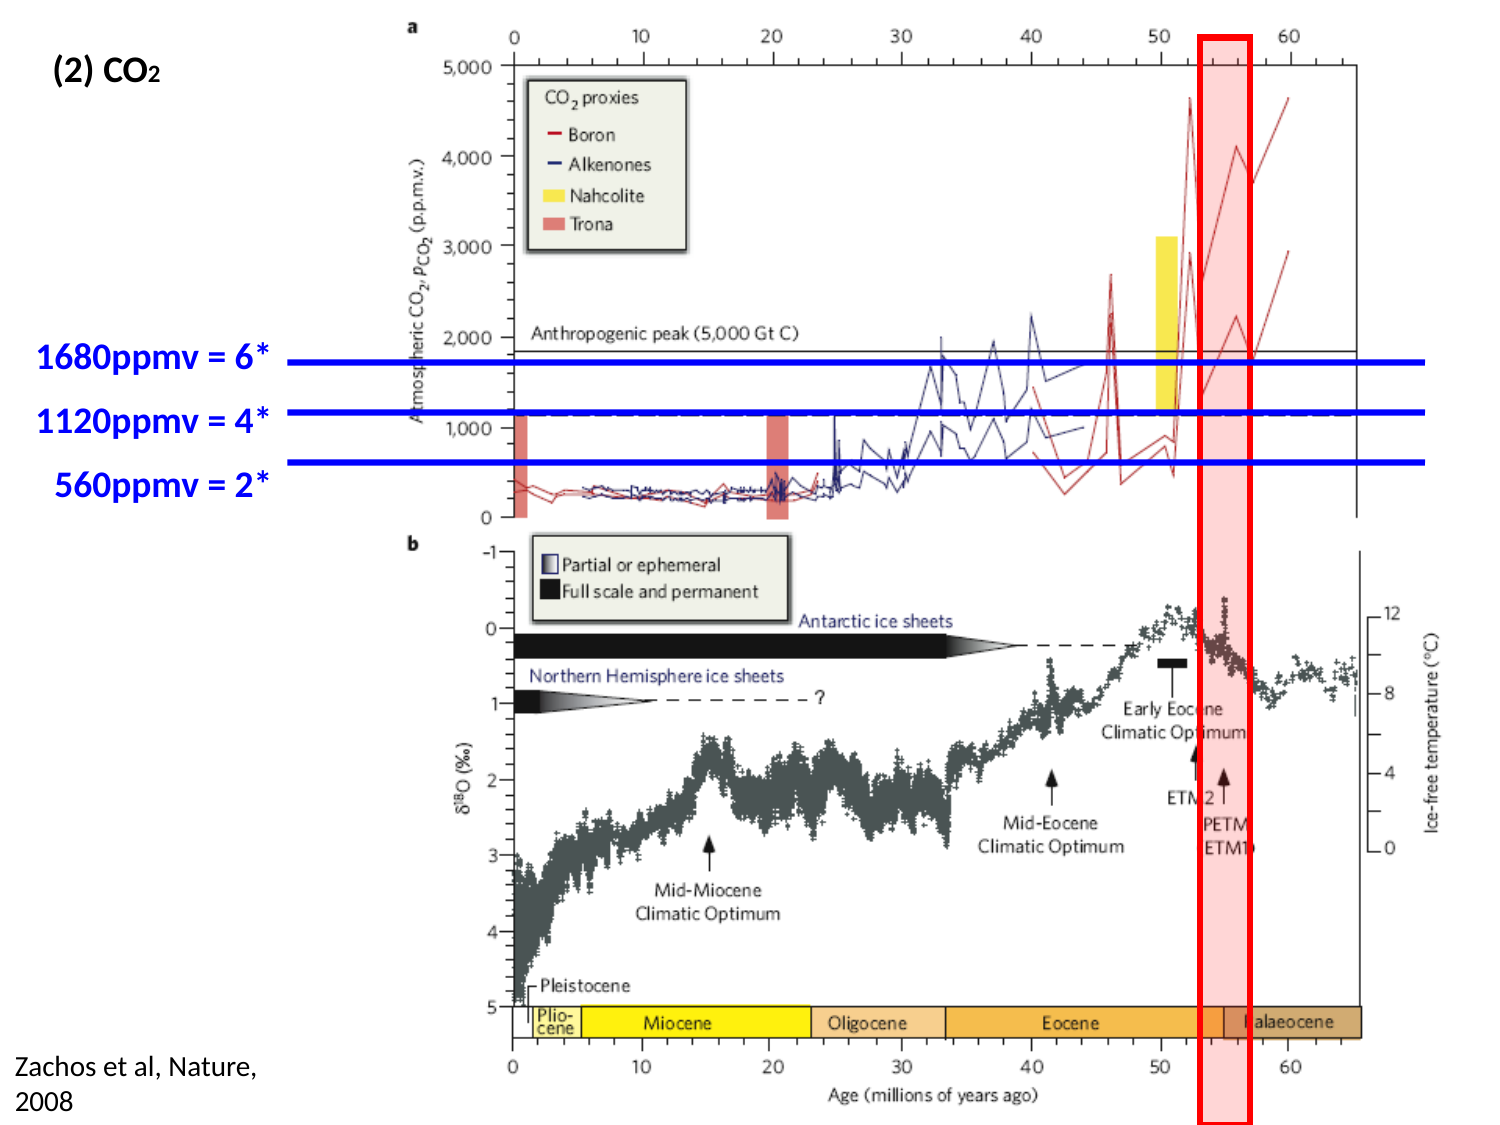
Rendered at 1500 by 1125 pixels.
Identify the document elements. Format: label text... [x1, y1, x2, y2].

text_box Zachos et al, Nature, 2008 [0, 1040, 282, 1125]
text_box (2) CO2 [37, 37, 357, 98]
text_box 1680ppmv = 6* 1120ppmv = 4* 560ppmv = 2* [0, 324, 288, 513]
picture [362, 0, 1461, 1125]
